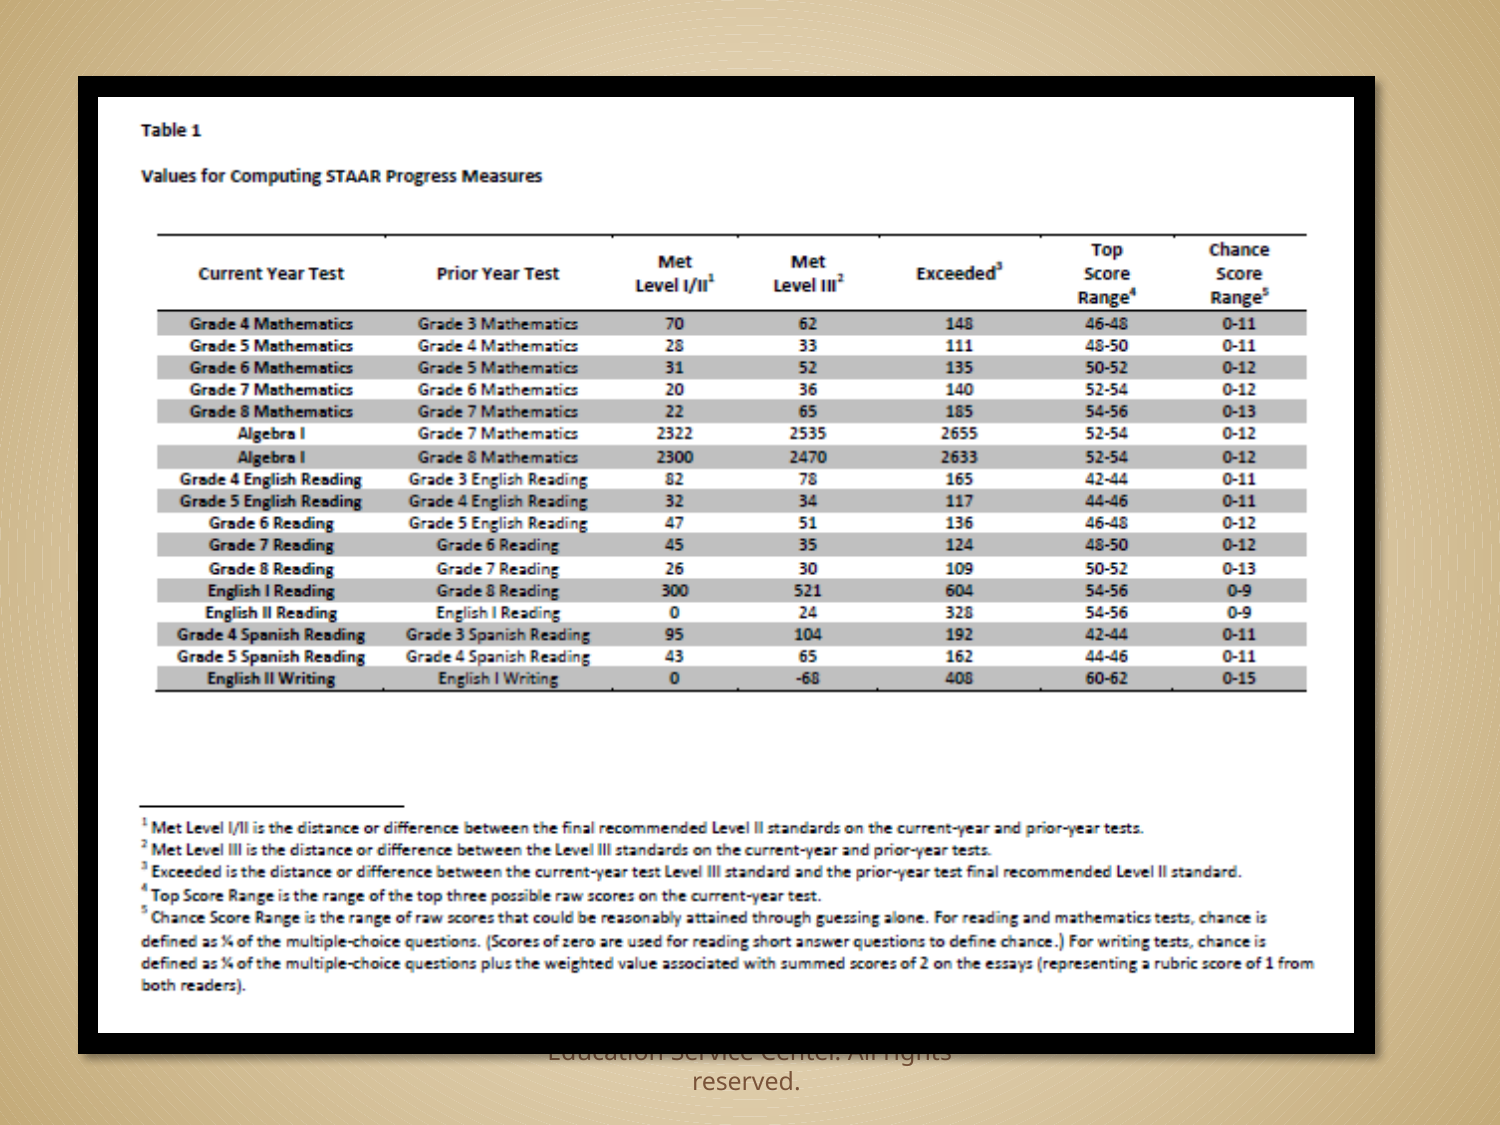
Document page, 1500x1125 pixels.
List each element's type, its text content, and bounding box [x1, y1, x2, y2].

picture [98, 97, 1355, 1033]
footer Copyright 2013 by Region 7 Education Service Center. All rights reserved. [512, 1065, 988, 1103]
